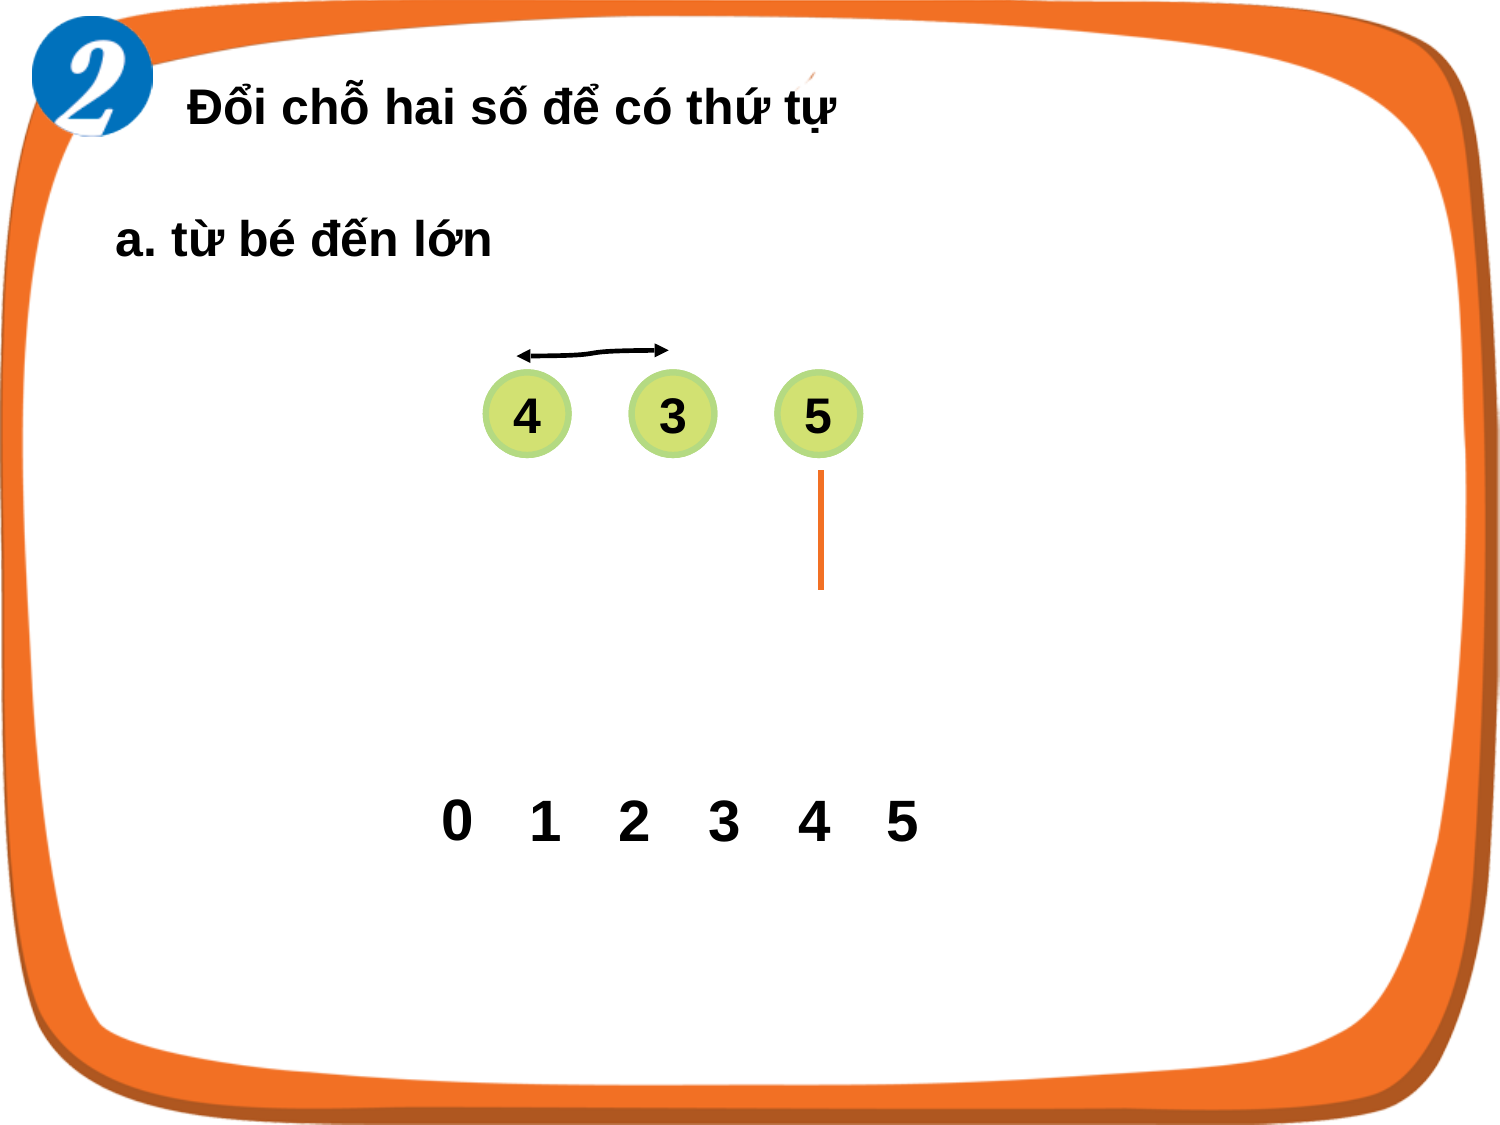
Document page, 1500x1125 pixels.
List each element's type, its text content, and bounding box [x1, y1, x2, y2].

text_box 5 [776, 371, 862, 456]
text_box 2 [590, 775, 679, 861]
text_box 3 [680, 775, 769, 861]
text_box 1 [501, 775, 590, 861]
text_box 5 [858, 775, 948, 861]
text_box a. từ bé đến lớn [101, 199, 514, 275]
picture [0, 0, 1500, 1125]
text_box 4 [484, 371, 570, 456]
text_box 4 [770, 775, 858, 861]
text_box 3 [630, 371, 716, 456]
text_box Đổi chỗ hai số để có thứ tự [172, 66, 1324, 142]
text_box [538, 299, 647, 407]
text_box 0 [413, 774, 502, 860]
